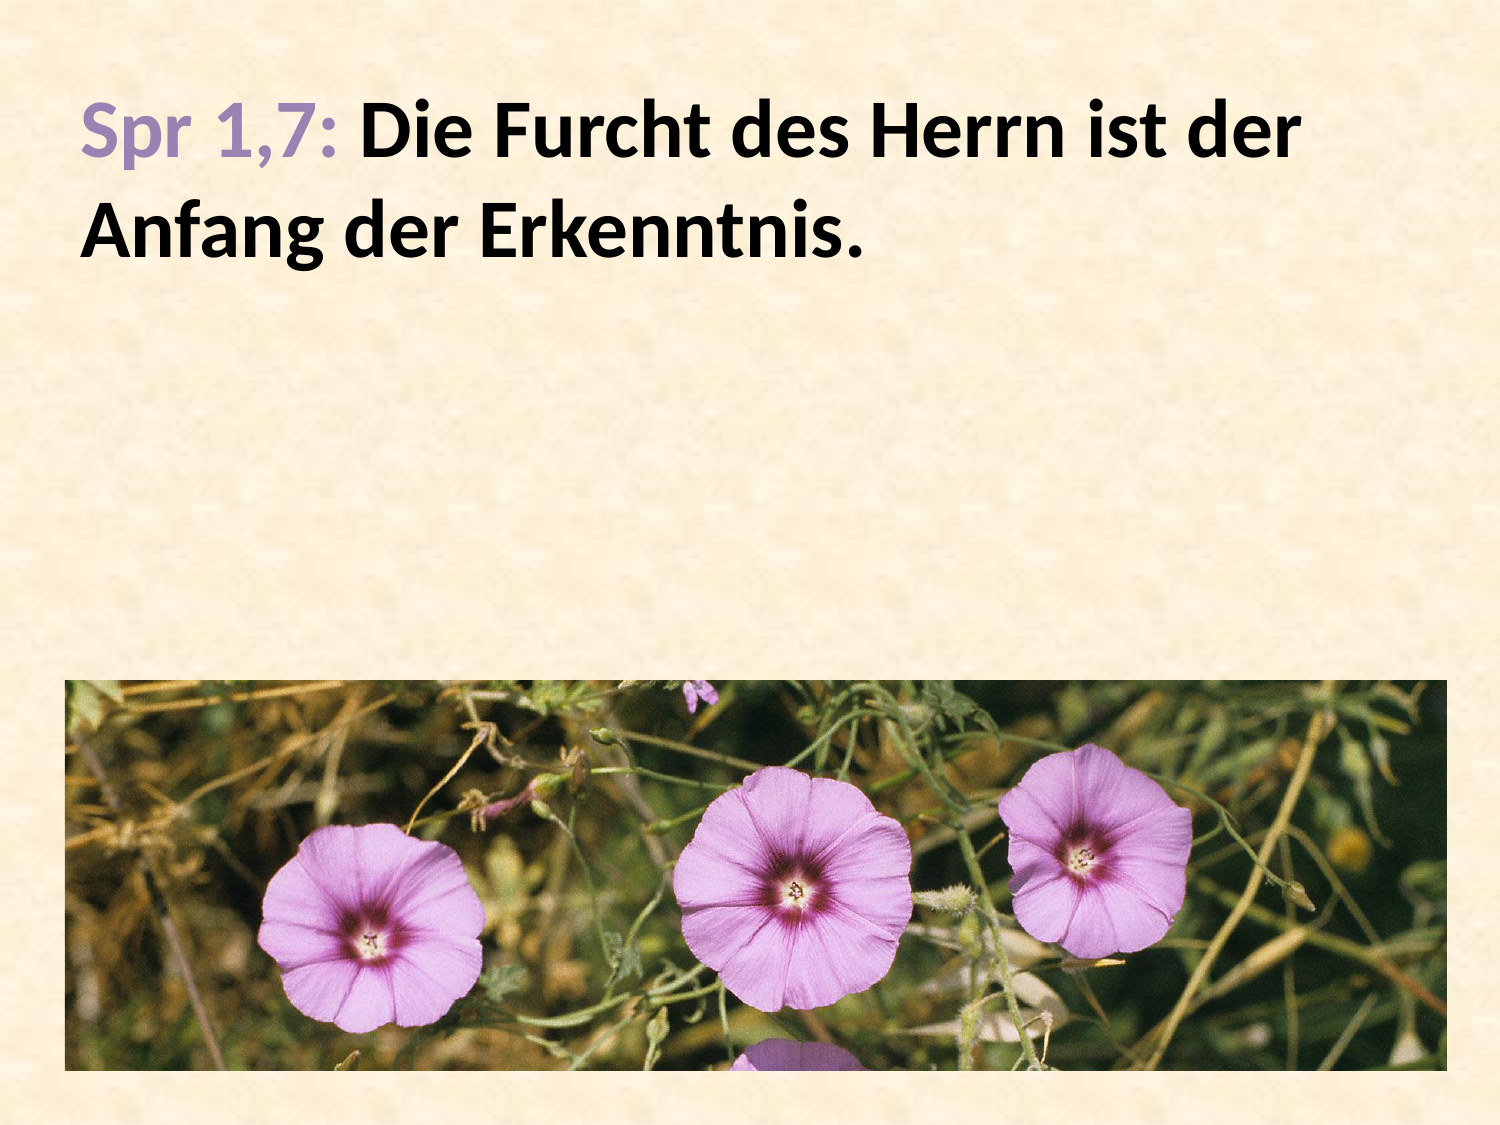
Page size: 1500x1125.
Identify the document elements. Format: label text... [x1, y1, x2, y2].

picture [0, 0, 1500, 1125]
text_box Spr 1,7: Die Furcht des Herrn ist der Anfang der Erkenntnis. [64, 66, 1447, 598]
